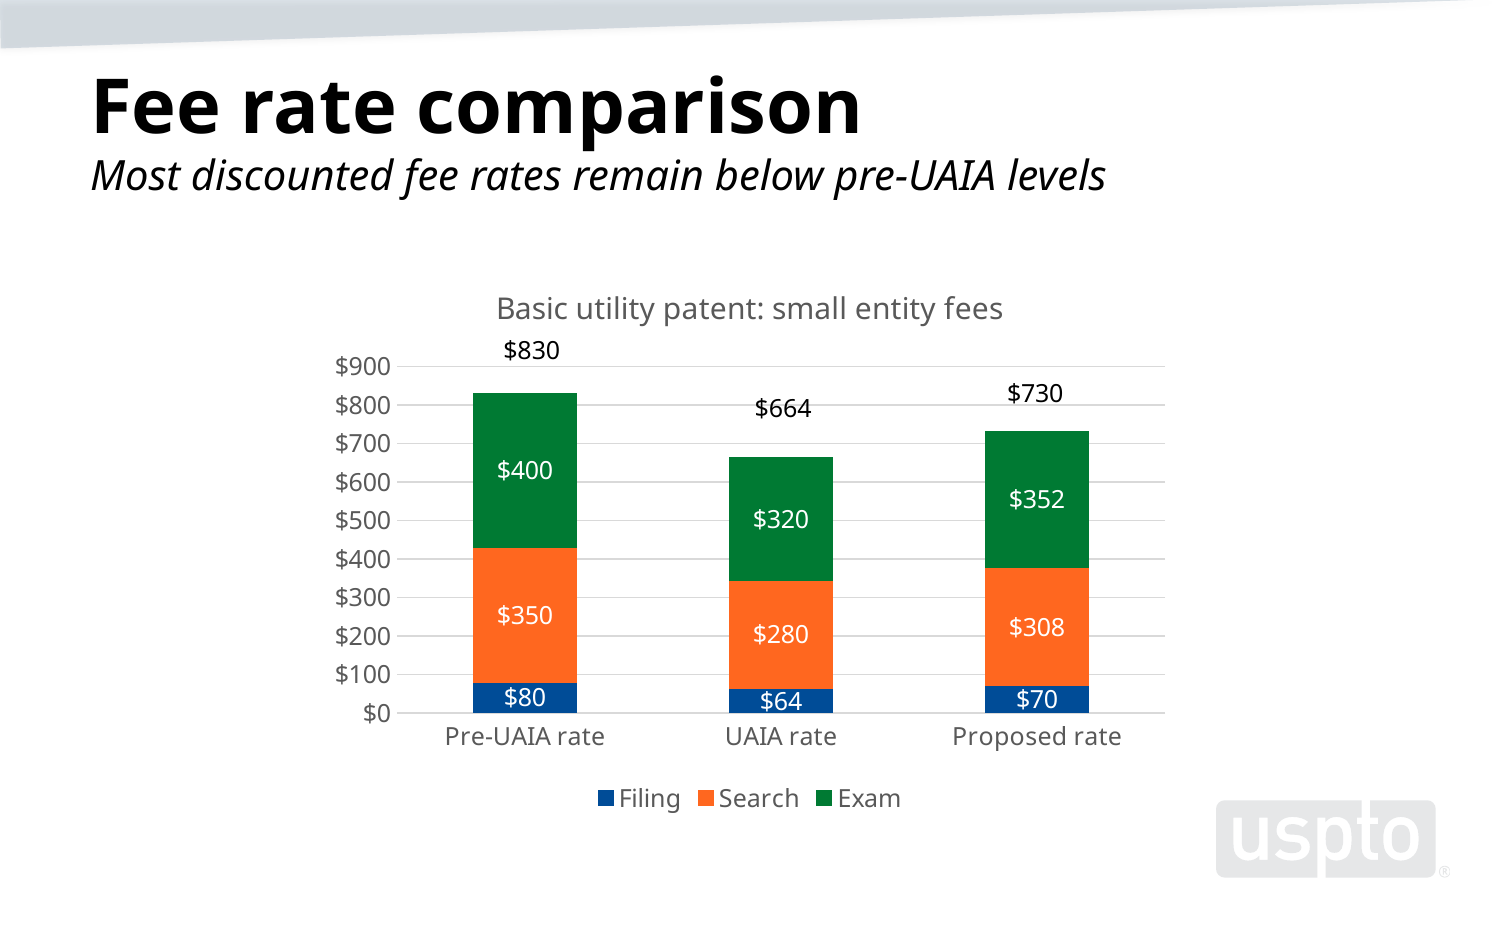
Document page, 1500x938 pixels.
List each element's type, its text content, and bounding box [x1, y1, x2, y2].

chart [317, 259, 1183, 822]
title Fee rate comparison Most discounted fee rates remain below pre-UAIA levels [75, 50, 1425, 207]
